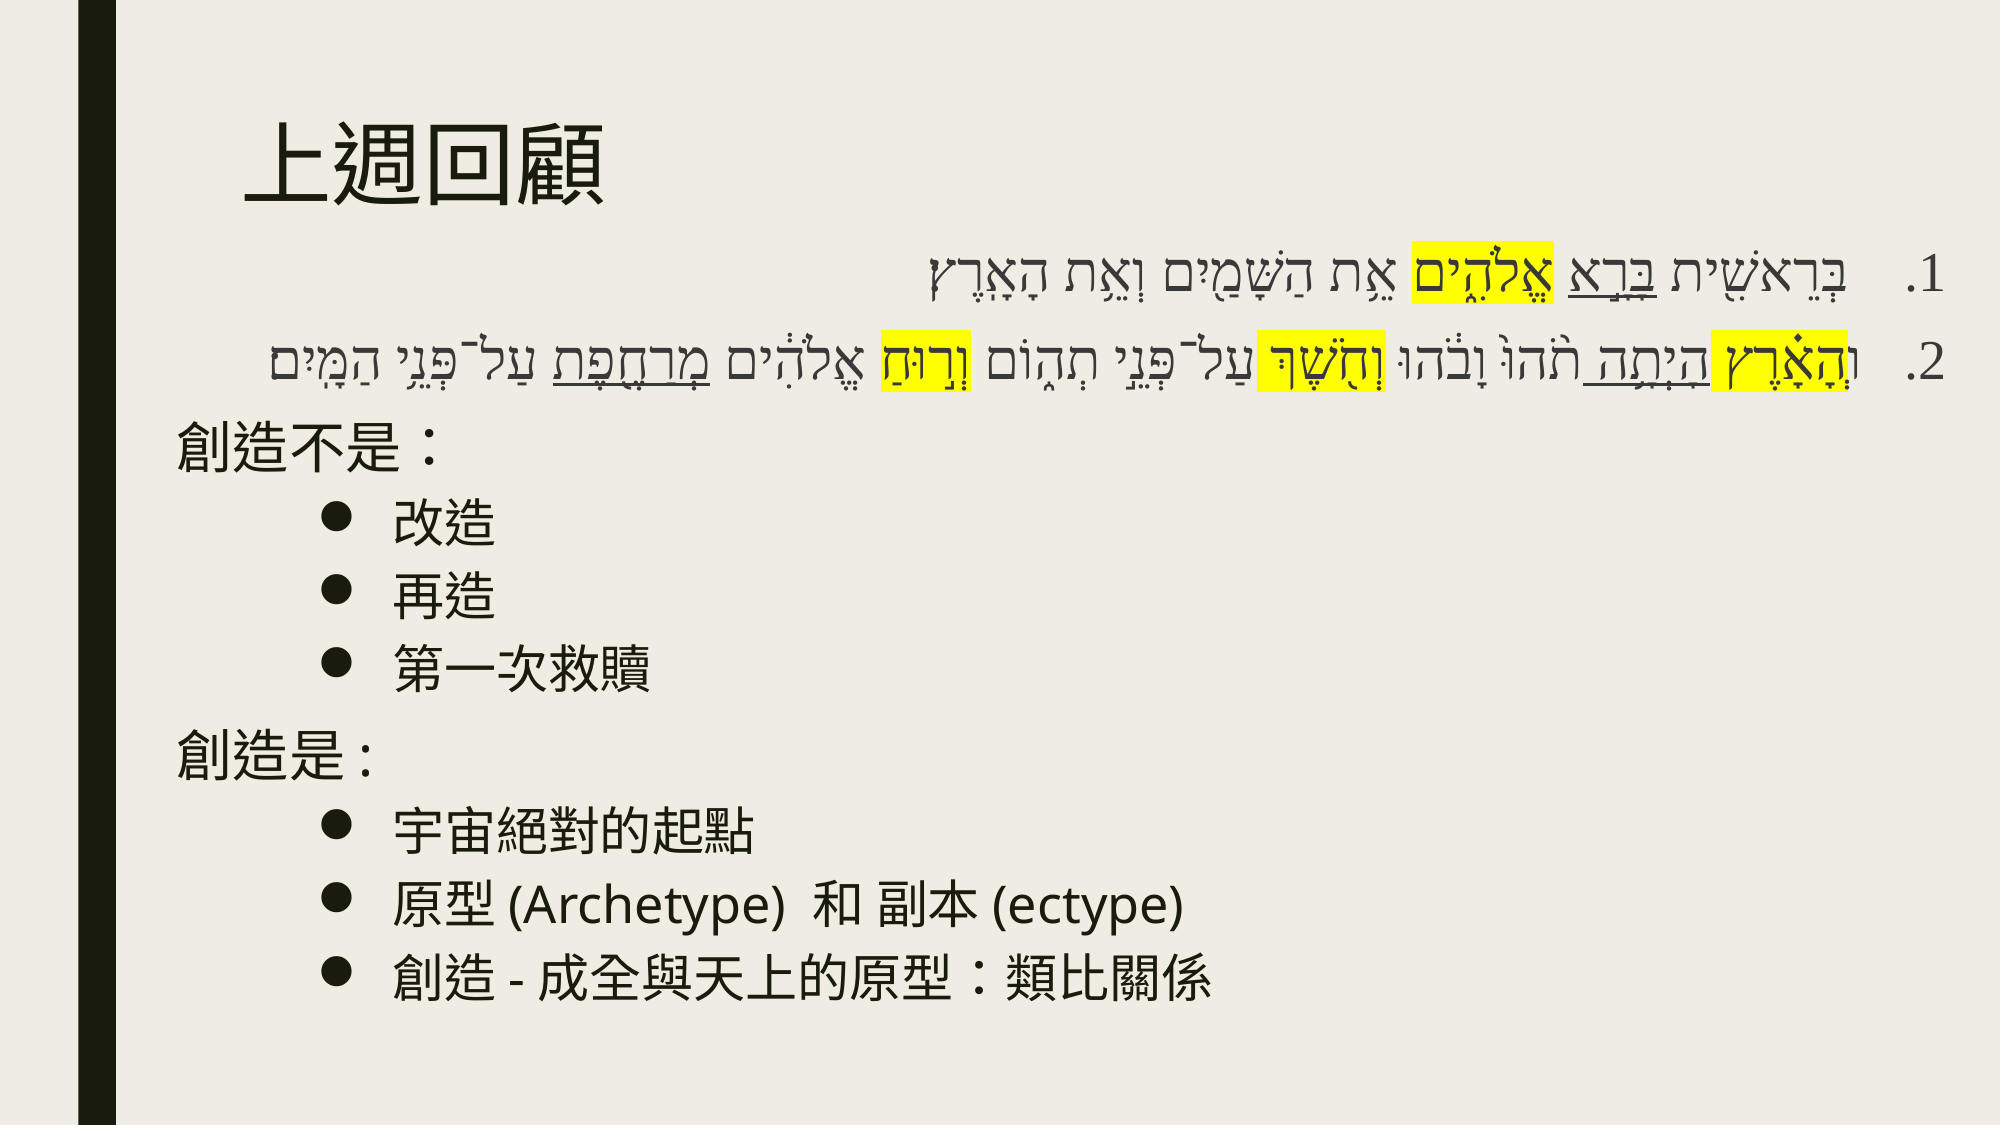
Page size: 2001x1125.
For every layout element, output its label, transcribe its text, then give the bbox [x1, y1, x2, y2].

title 上週回顧 [225, 112, 1800, 233]
list בְּרֵאשִׁ֖ית בָּרָ֣א אֱלֹהִ֑ים אֵ֥ת הַשָּׁמַ֖יִם וְאֵ֥ת הָאָֽרֶץ׃ וְהָאָ֗רֶץ הָיְתָ֥ה תֹ֨הוּ֙ וָבֹ֔הוּ וְחֹ֖שֶׁךְ עַל־פְּנֵ֣י תְה֑וֹם וְר֣וּחַ אֱלֹהִ֔ים מְרַחֶ֖פֶת עַל־פְּנֵ֥י הַמָּֽיִם׃ 創造不是： 改造 再造 第一次救贖 創造是: 宇宙絕對的起點 原型(Archetype) 和 副本(ectype) 創造-成全與天上的原型：類比關係 [161, 233, 1962, 1125]
